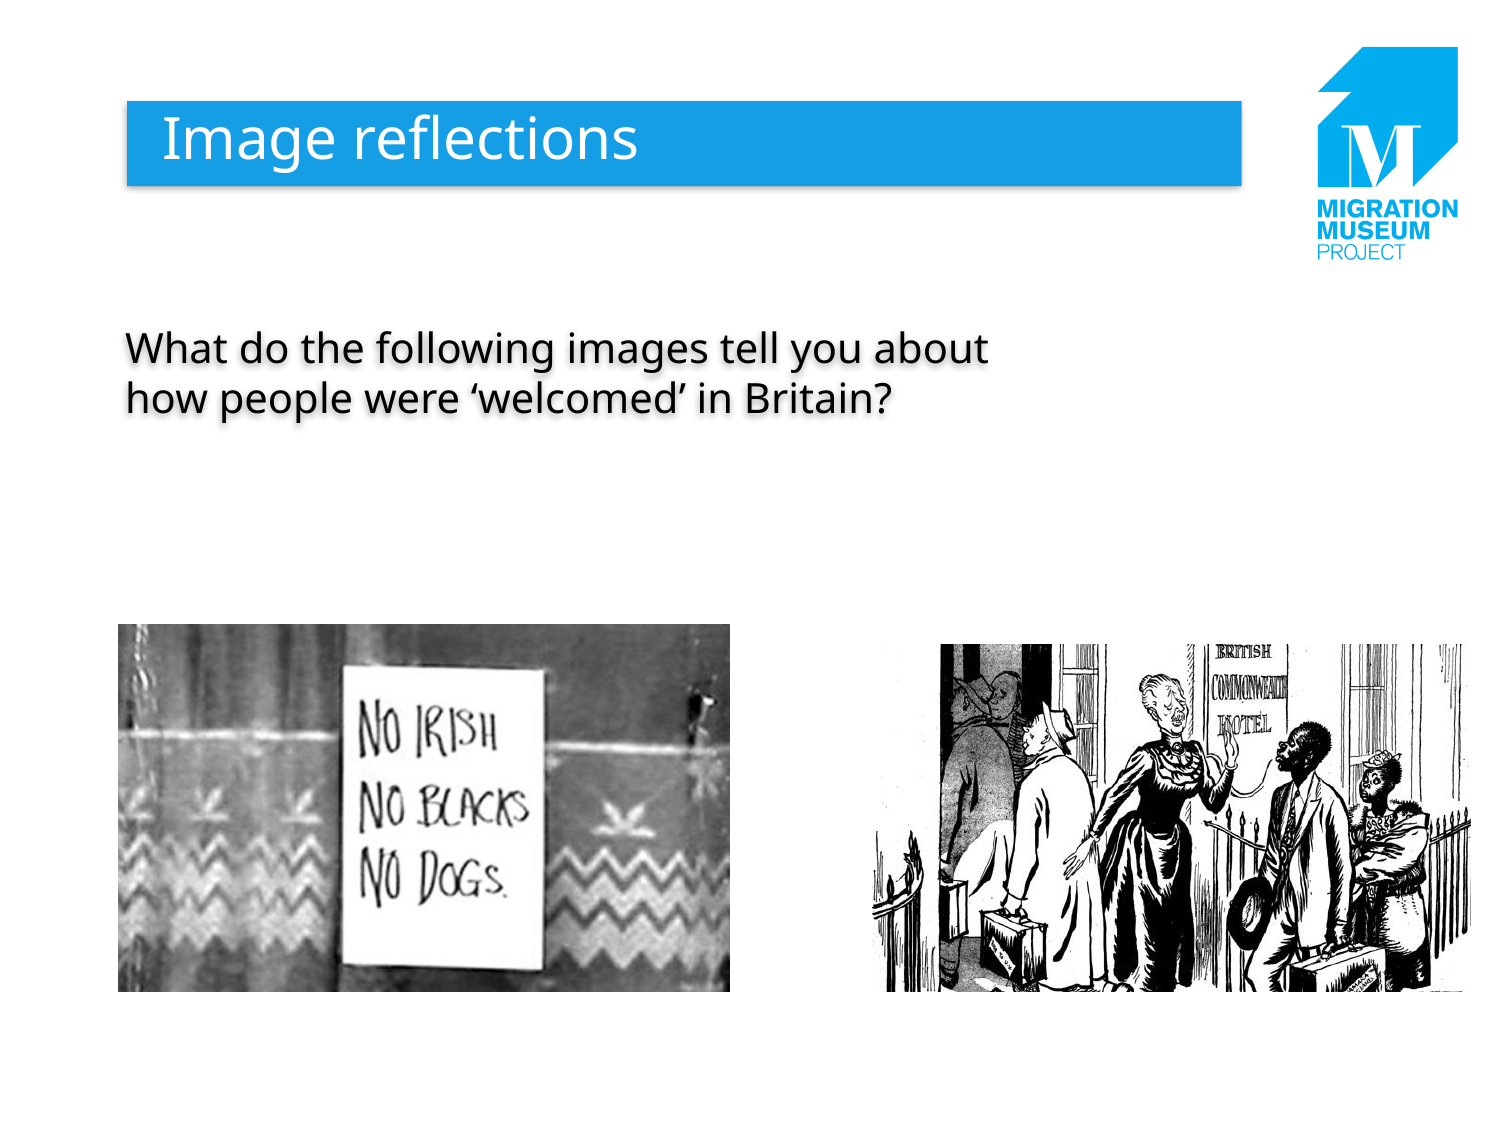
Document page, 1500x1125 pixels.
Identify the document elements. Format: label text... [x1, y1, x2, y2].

picture [871, 643, 1471, 992]
text_box What do the following images tell you about how people were ‘welcomed’ in Britain? [124, 321, 1026, 759]
text_box [126, 100, 1242, 187]
picture [118, 624, 730, 992]
text_box Image reflections [162, 114, 1150, 171]
picture [1304, 37, 1471, 272]
